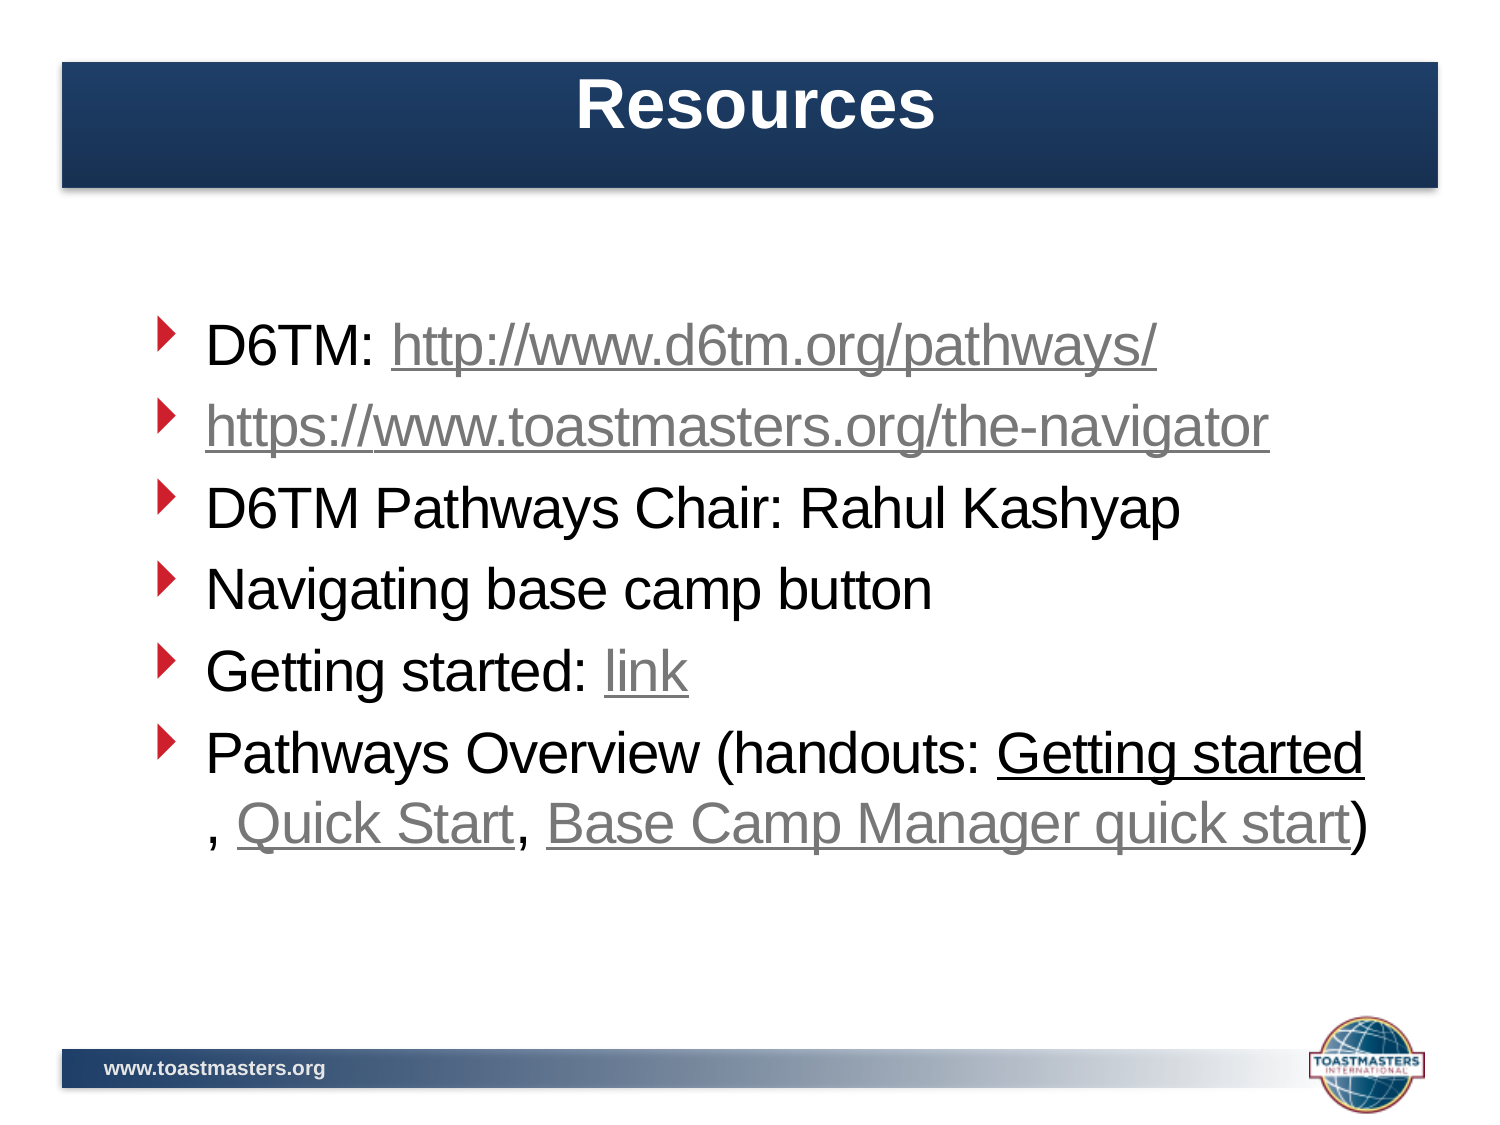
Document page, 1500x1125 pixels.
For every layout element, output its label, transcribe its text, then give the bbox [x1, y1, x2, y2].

list D6TM: http://www.d6tm.org/pathways/ https://www.toastmasters.org/the-navigator D6TM Pathways Chair: Rahul Kashyap Navigating base camp button Getting started: link Pathways Overview (handouts: Getting started, Quick Start, Base Camp Manager quick start) [125, 299, 1400, 1038]
text_box Resources [124, 24, 1388, 175]
picture [1309, 1013, 1425, 1117]
